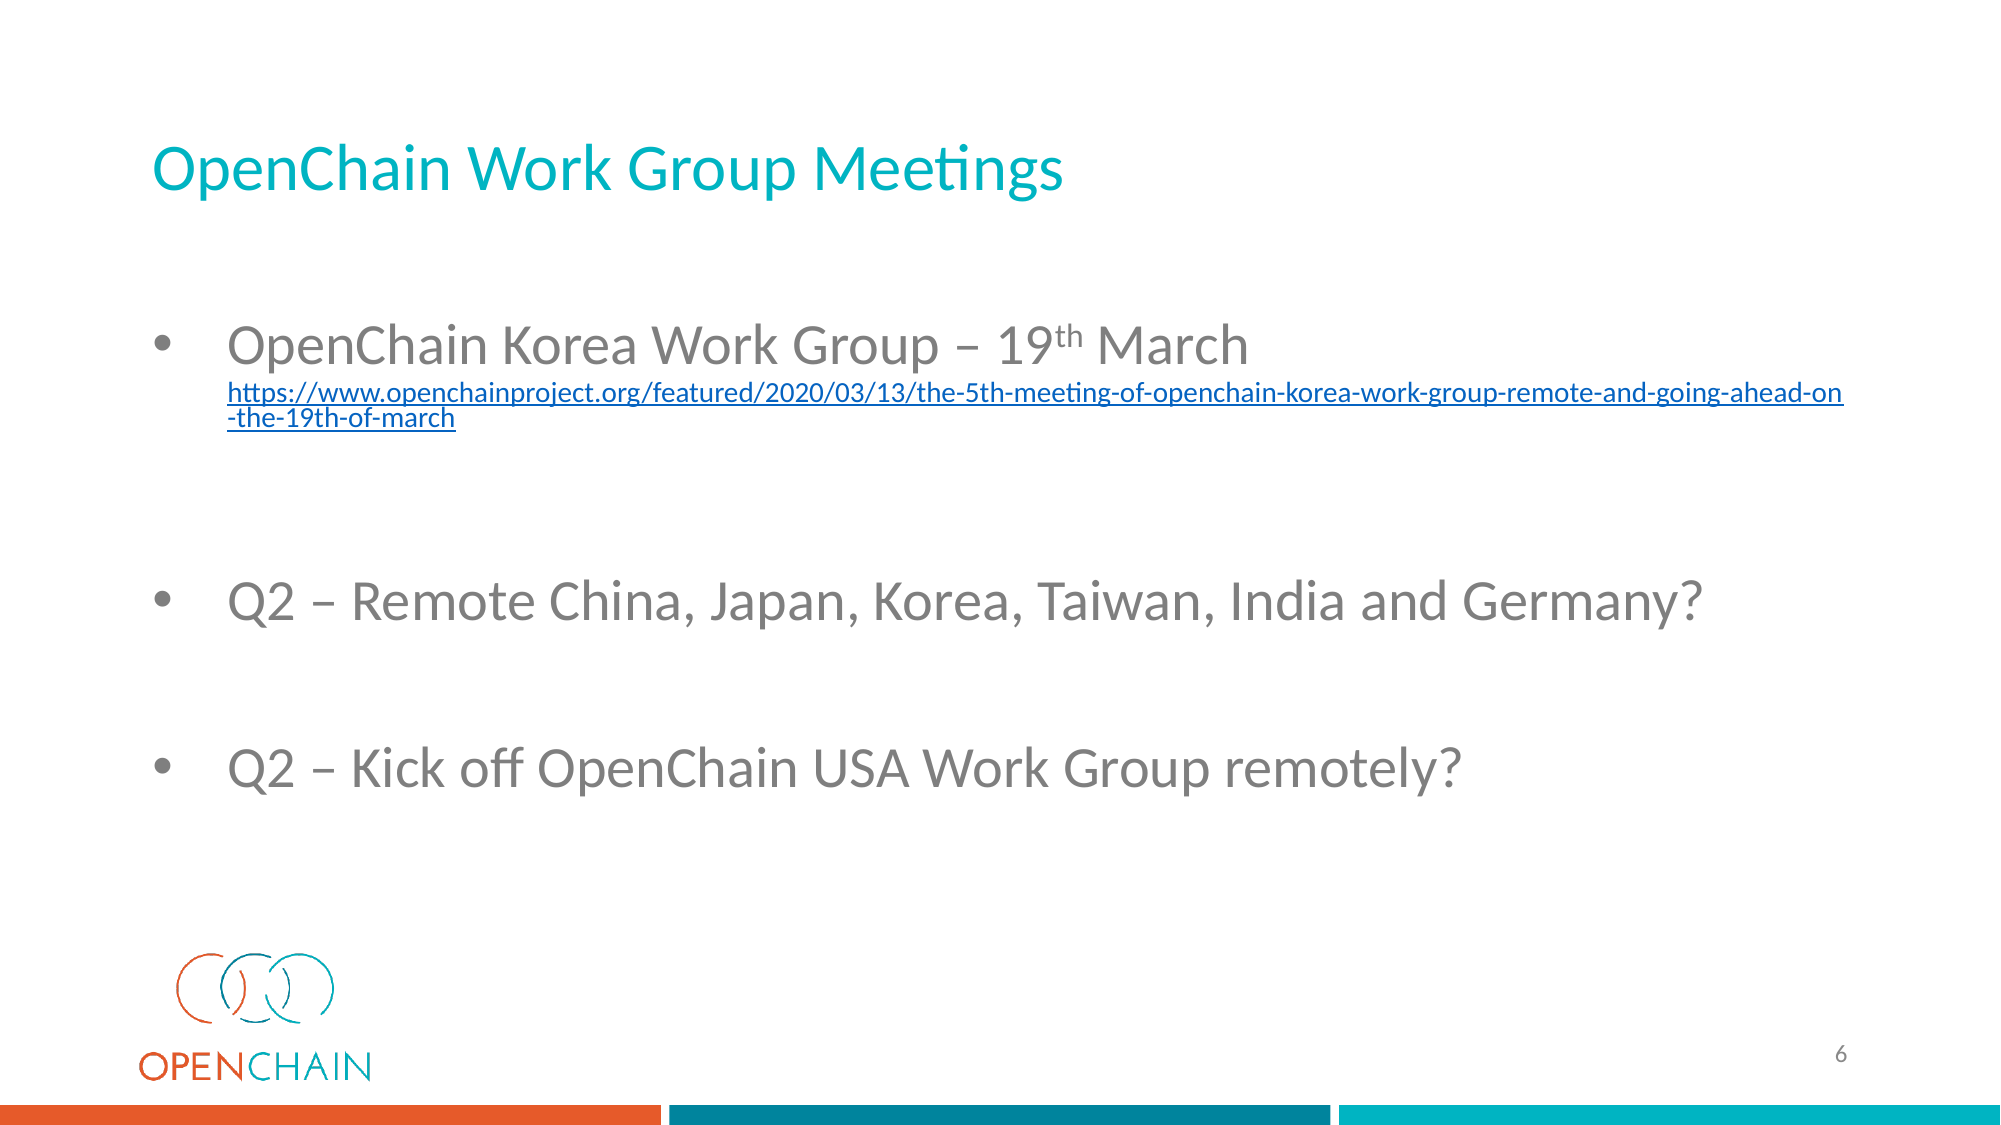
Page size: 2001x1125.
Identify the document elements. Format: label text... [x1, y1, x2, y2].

list OpenChain Korea Work Group – 19th March https://www.openchainproject.org/featured/2020/03/13/the-5th-meeting-of-openchain-korea-work-group-remote-and-going-ahead-on-the-19th-of-march Q2 – Remote China, Japan, Korea, Taiwan, India and Germany? Q2 – Kick off OpenChain USA Work Group remotely? [137, 299, 1863, 928]
title OpenChain Work Group Meetings [137, 59, 1863, 278]
picture [137, 951, 372, 1082]
slide_number 6 [1648, 1022, 1863, 1083]
